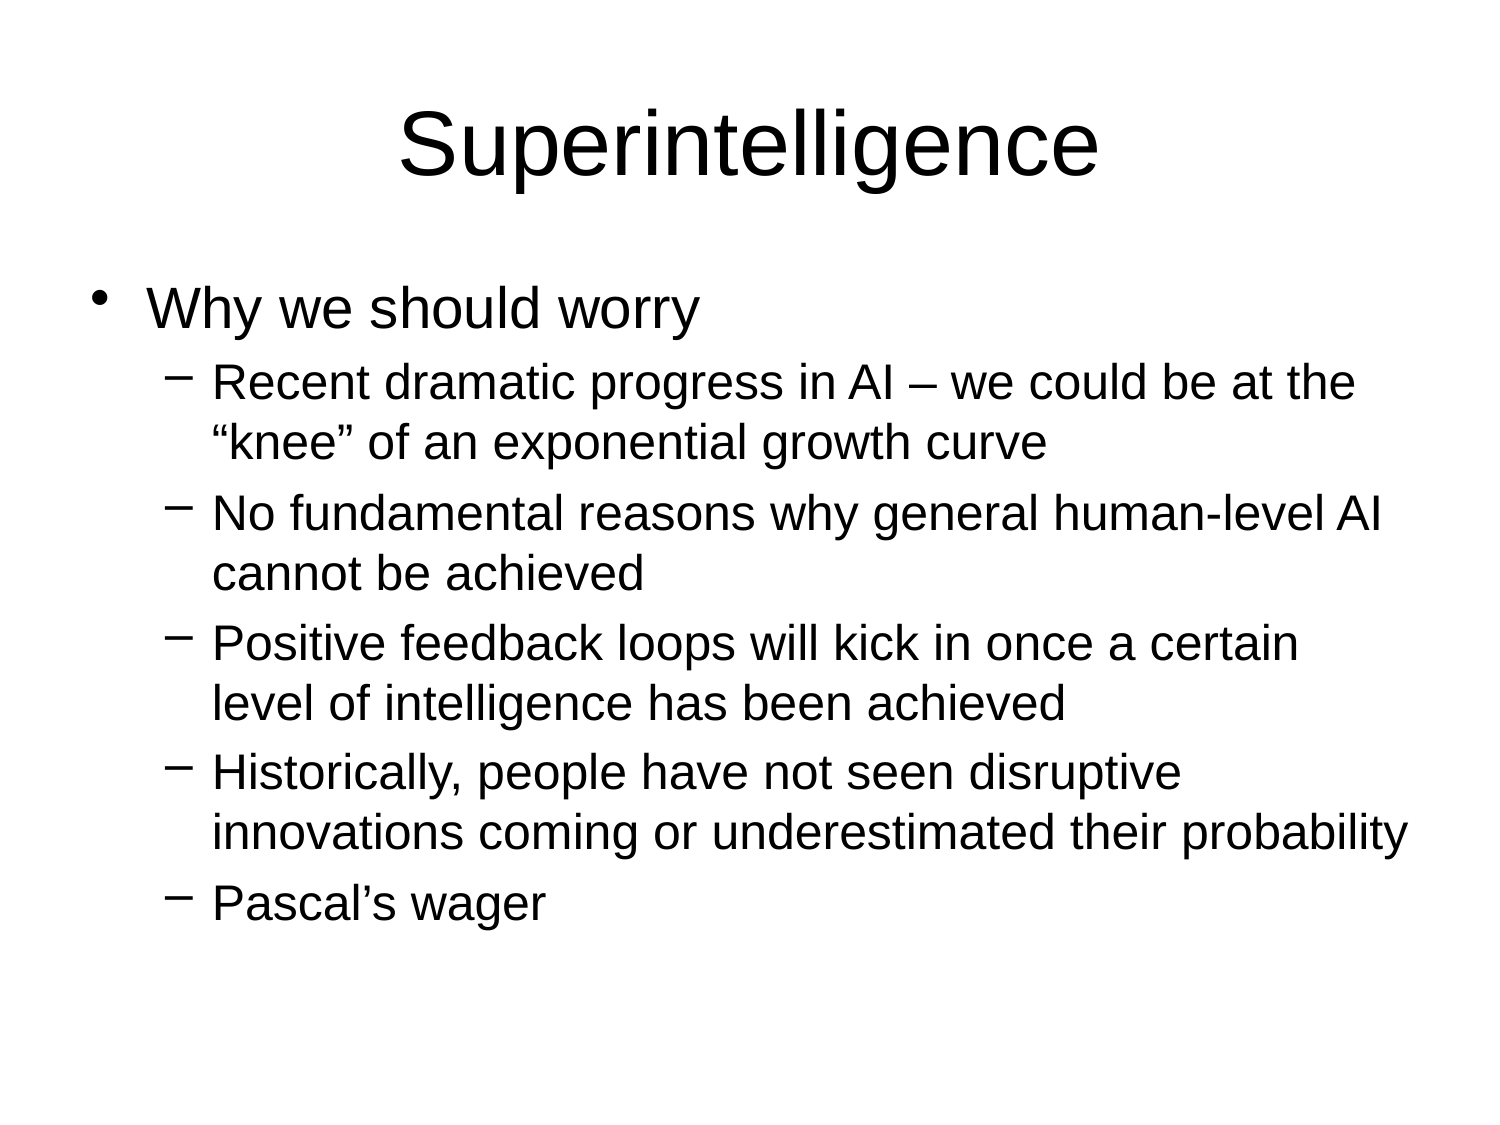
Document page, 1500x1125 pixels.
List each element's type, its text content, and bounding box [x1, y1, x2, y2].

list Why we should worry Recent dramatic progress in AI – we could be at the “knee” of an exponential growth curve No fundamental reasons why general human-level AI cannot be achieved Positive feedback loops will kick in once a certain level of intelligence has been achieved Historically, people have not seen disruptive innovations coming or underestimated their probability Pascal’s wager [74, 262, 1426, 1006]
title Superintelligence [74, 44, 1426, 233]
